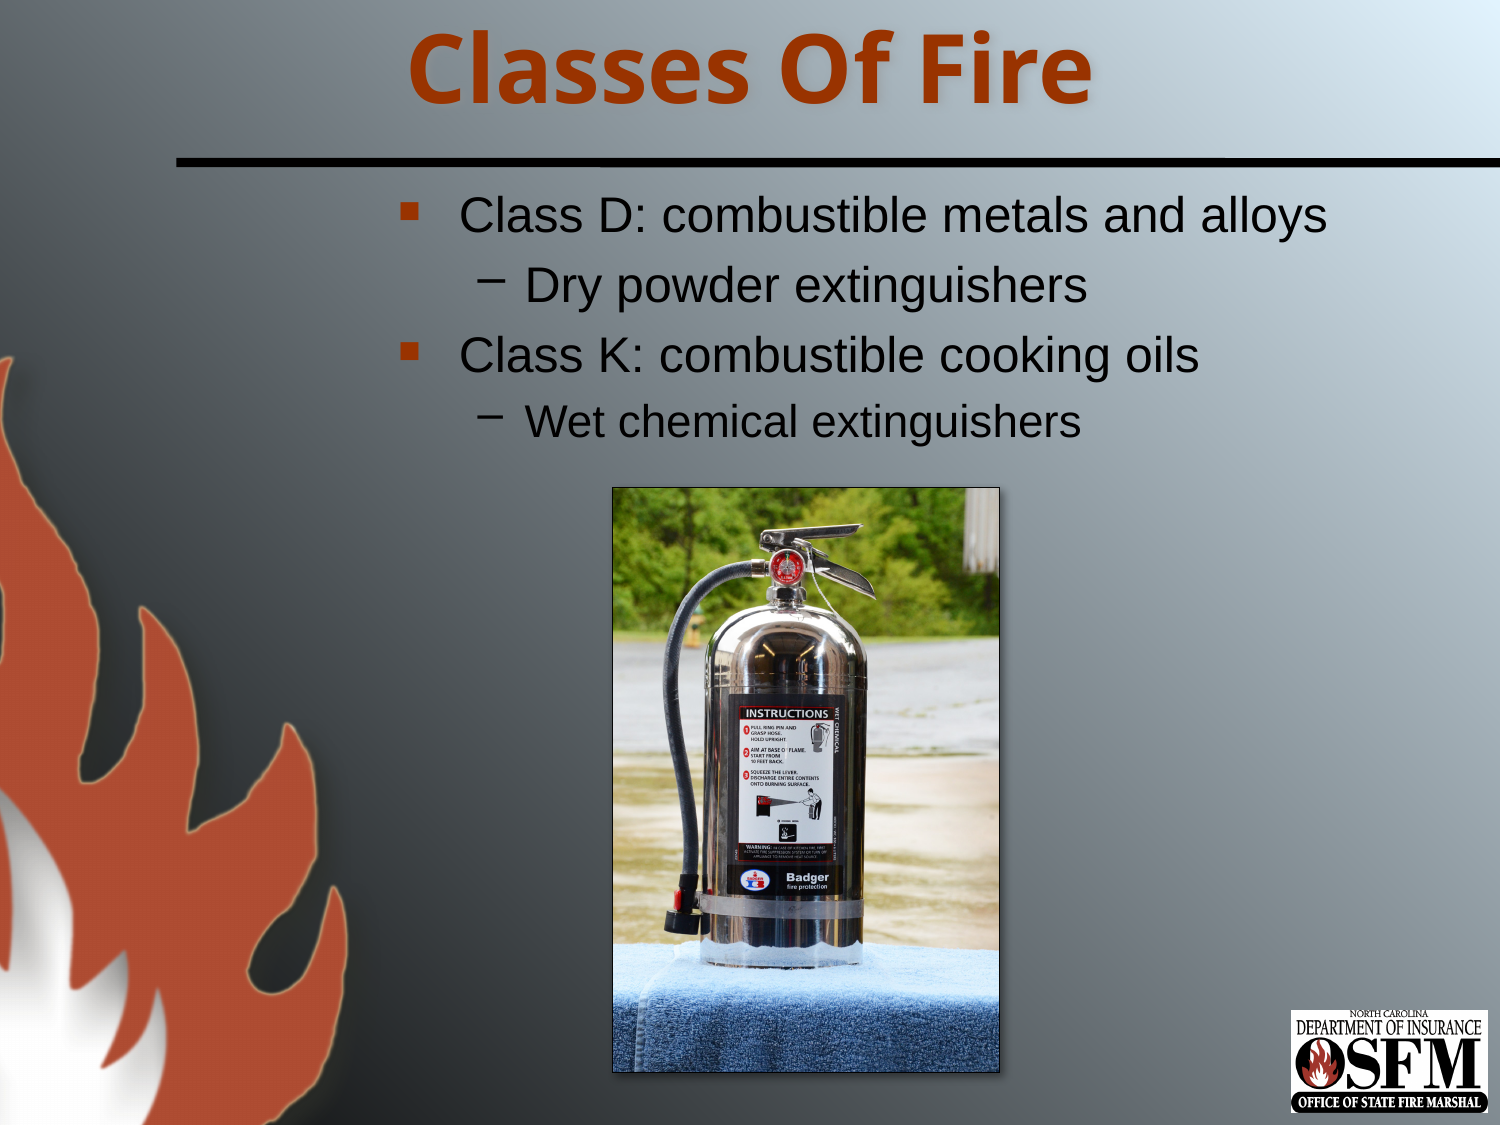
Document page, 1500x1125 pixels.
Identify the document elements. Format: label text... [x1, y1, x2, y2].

list Class D: combustible metals and alloys Dry powder extinguishers Class K: combustible cooking oils Wet chemical extinguishers [387, 174, 1450, 963]
title Classes Of Fire [0, 0, 1500, 132]
picture [612, 487, 1001, 1073]
picture [1291, 1010, 1488, 1113]
picture [0, 262, 350, 1125]
